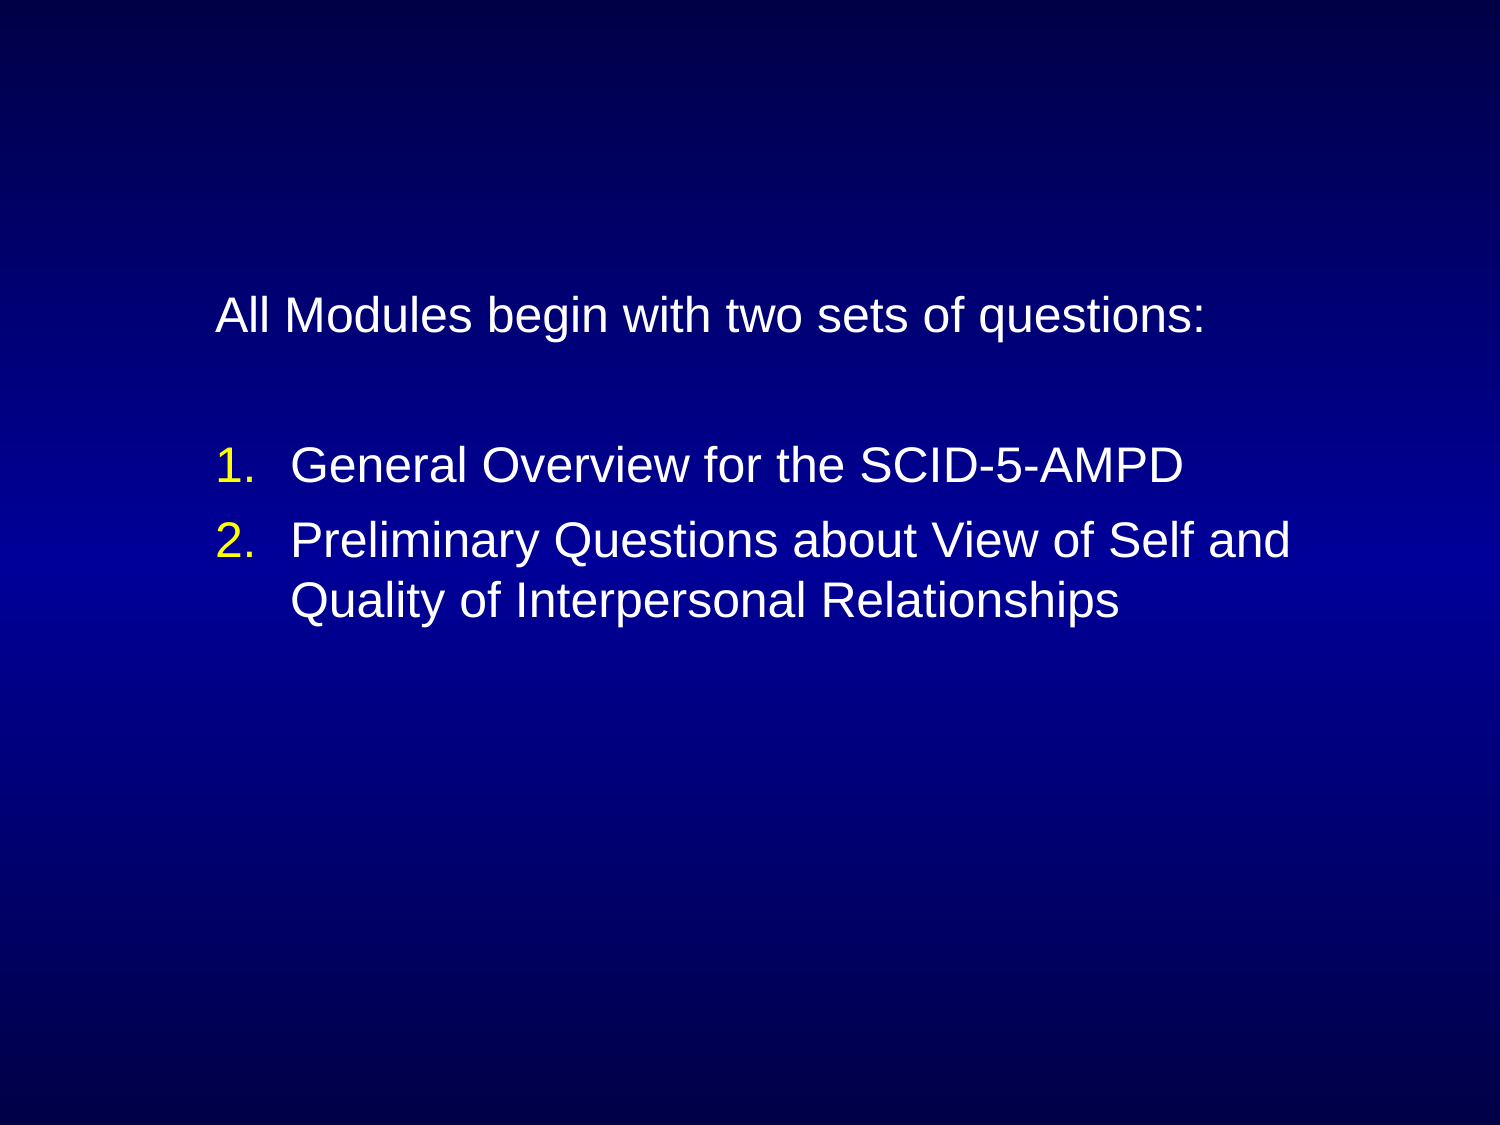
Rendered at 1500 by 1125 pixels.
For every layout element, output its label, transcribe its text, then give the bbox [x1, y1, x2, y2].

list All Modules begin with two sets of questions: General Overview for the SCID-5-AMPD Preliminary Questions about View of Self and Quality of Interpersonal Relationships [200, 275, 1388, 1125]
